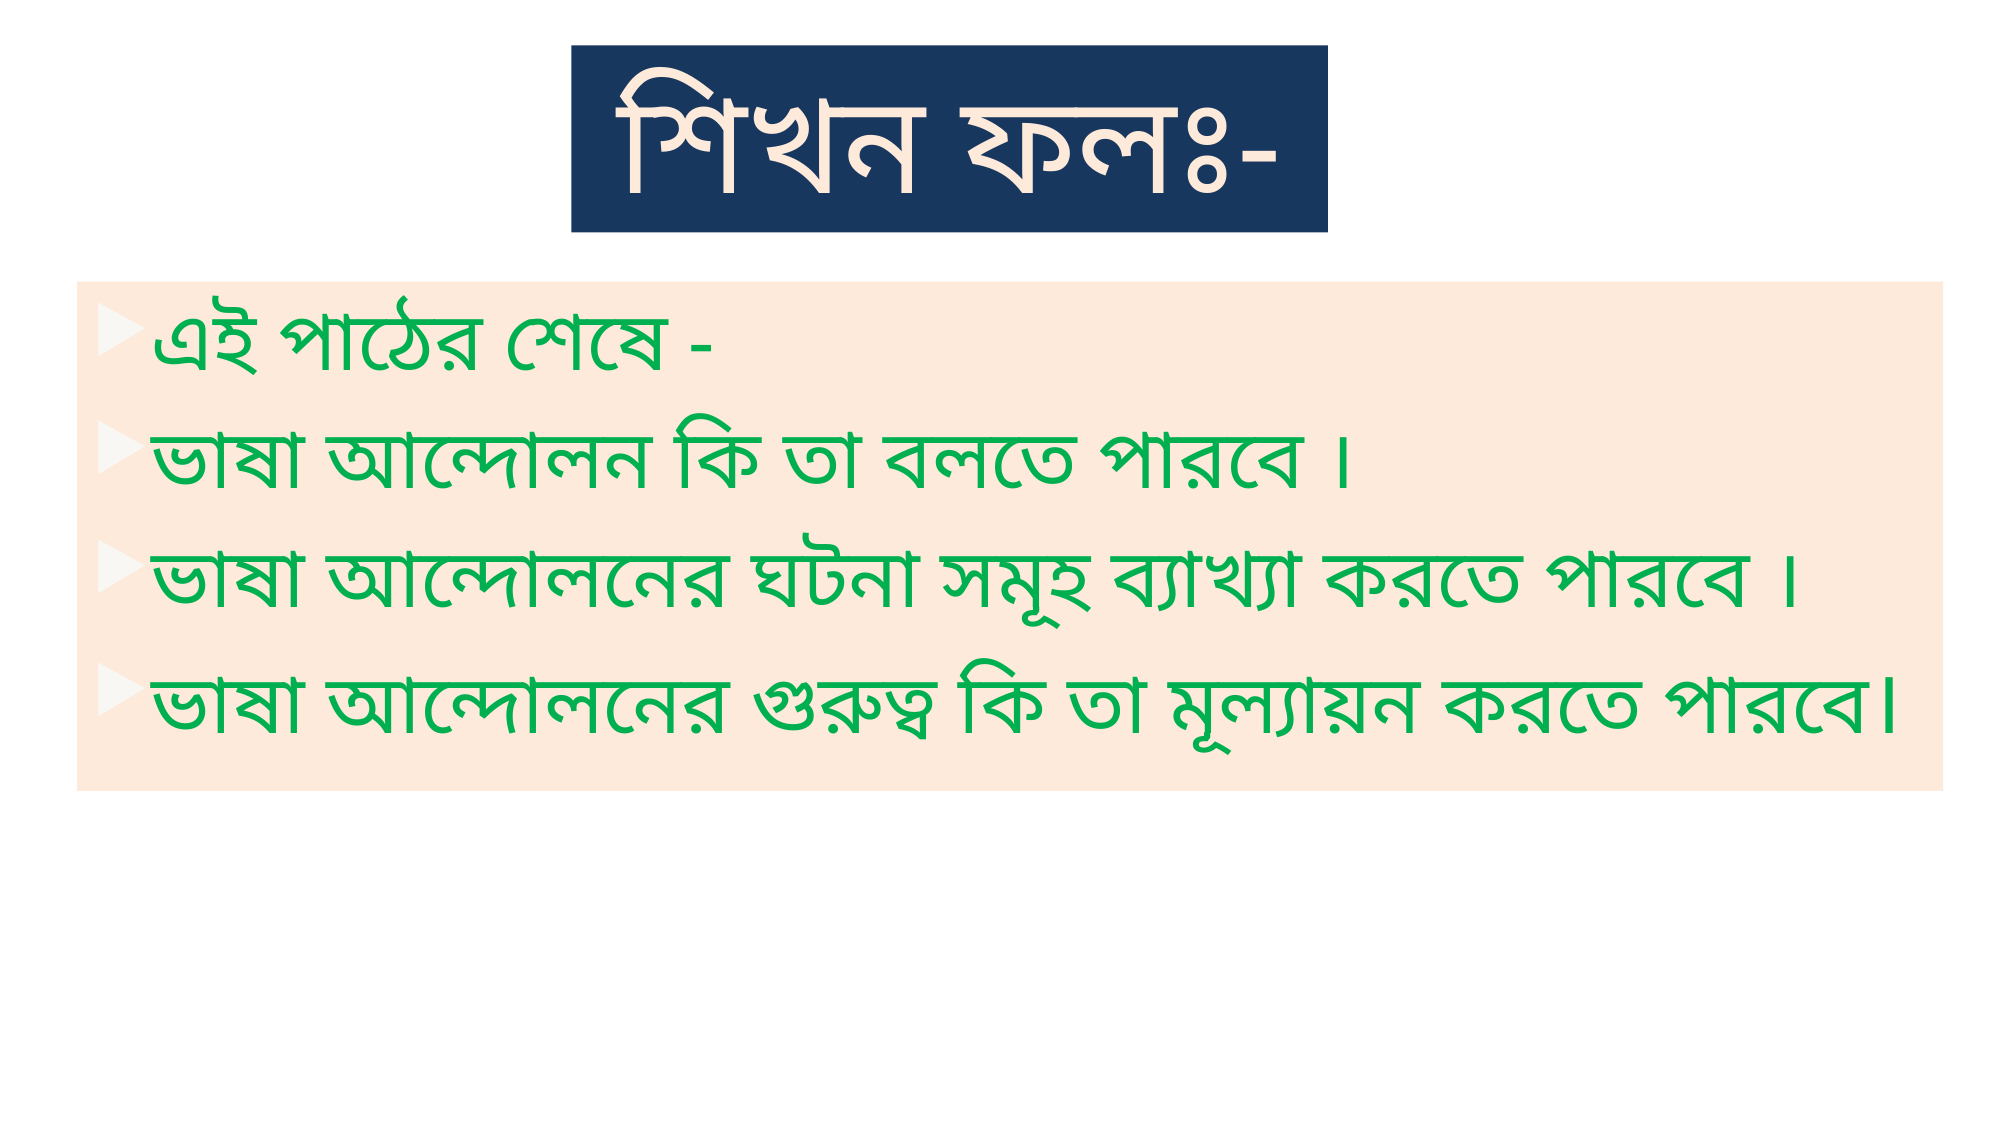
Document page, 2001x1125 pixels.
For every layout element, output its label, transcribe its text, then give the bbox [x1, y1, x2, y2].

title শিখন ফলঃ- [571, 45, 1328, 233]
text_box এই পাঠের শেষে - ভাষা আন্দোলন কি তা বলতে পারবে । ভাষা আন্দোলনের ঘটনা সমূহ ব্যাখ্যা করতে পারবে । ভাষা আন্দোলনের গুরুত্ব কি তা মূল্যায়ন করতে পারবে। [77, 281, 1944, 791]
